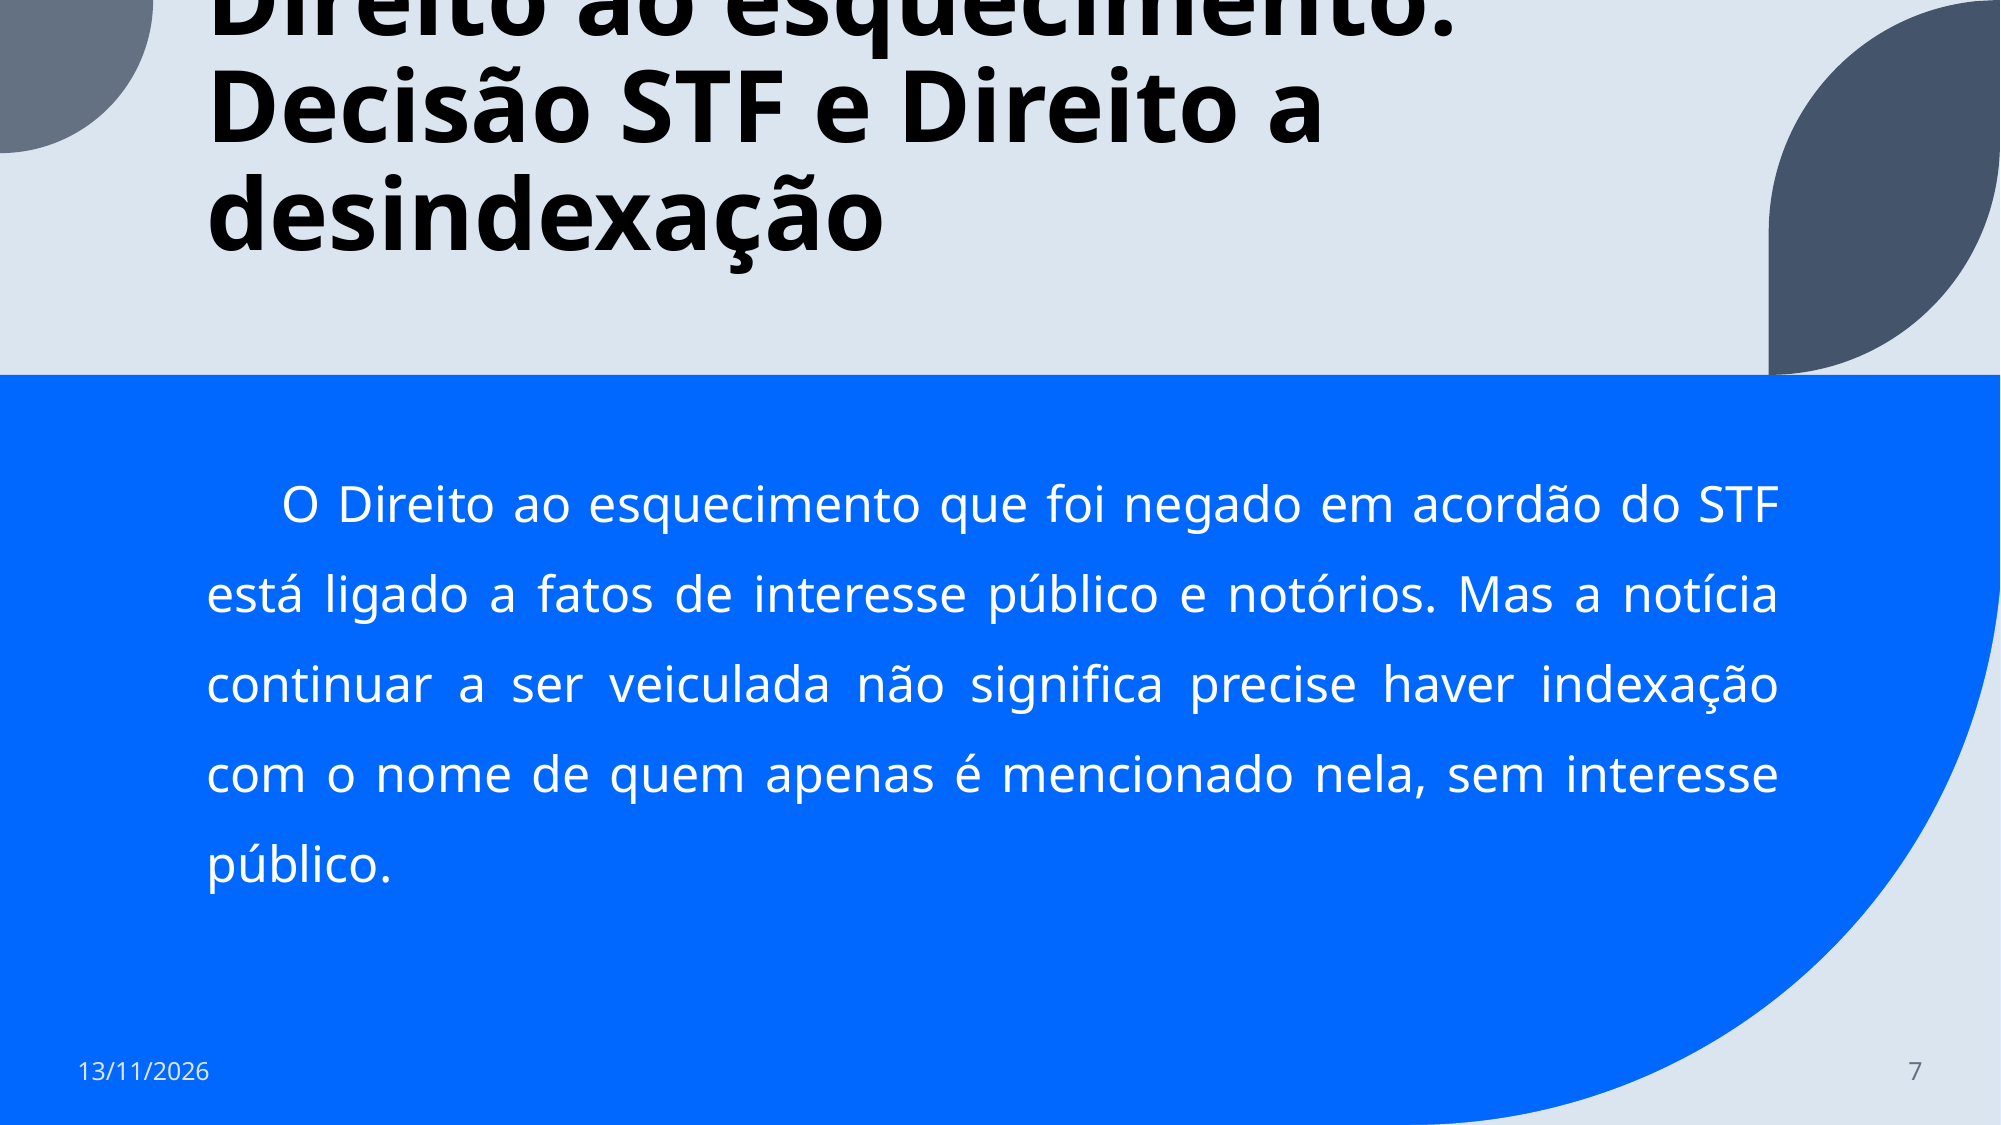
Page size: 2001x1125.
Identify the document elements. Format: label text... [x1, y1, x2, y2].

slide_number 7 [1674, 1042, 1938, 1103]
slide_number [62, 1042, 513, 1103]
list O Direito ao esquecimento que foi negado em acordão do STF está ligado a fatos de interesse público e notórios. Mas a notícia continuar a ser veiculada não significa precise haver indexação com o nome de quem apenas é mencionado nela, sem interesse público. [191, 435, 1796, 999]
title Direito ao esquecimento. Decisão STF e Direito a desindexação [191, 62, 1796, 280]
